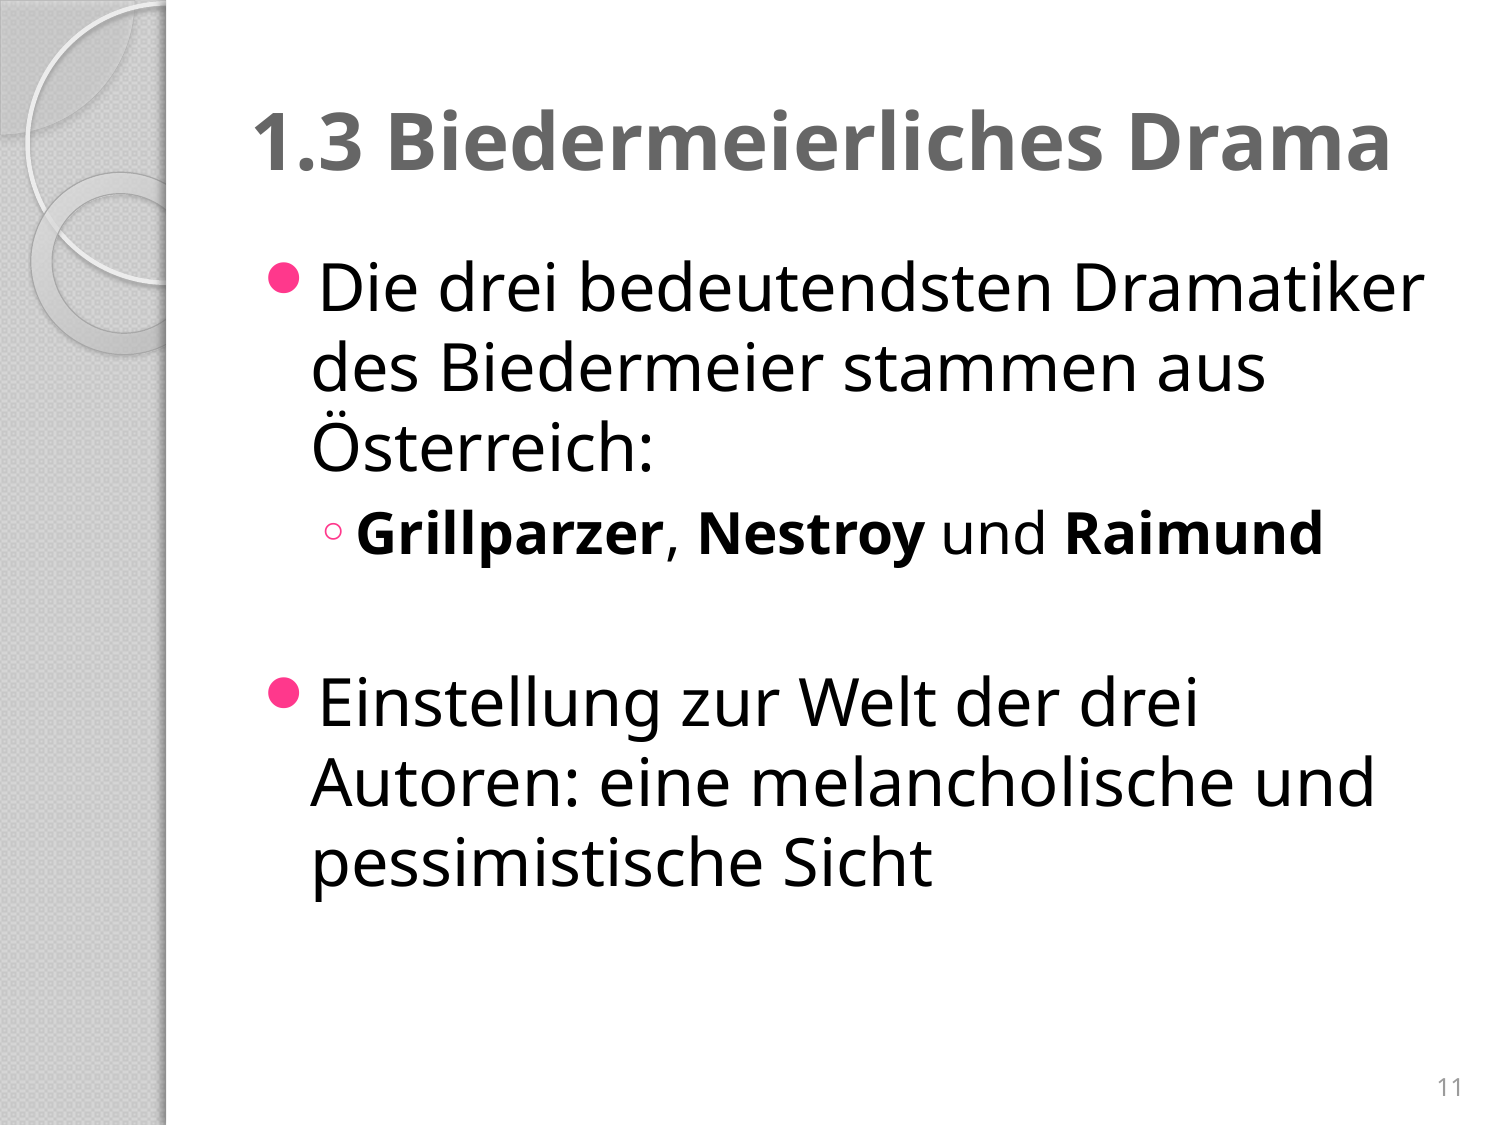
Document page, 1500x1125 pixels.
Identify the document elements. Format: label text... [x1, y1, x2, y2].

list Die drei bedeutendsten Dramatiker des Biedermeier stammen aus Österreich: Grillparzer, Nestroy und Raimund Einstellung zur Welt der drei Autoren: eine melancholische und pessimistische Sicht [235, 237, 1466, 1026]
slide_number 11 [1413, 1034, 1488, 1113]
title 1.3 Biedermeierliches Drama [235, 45, 1466, 233]
